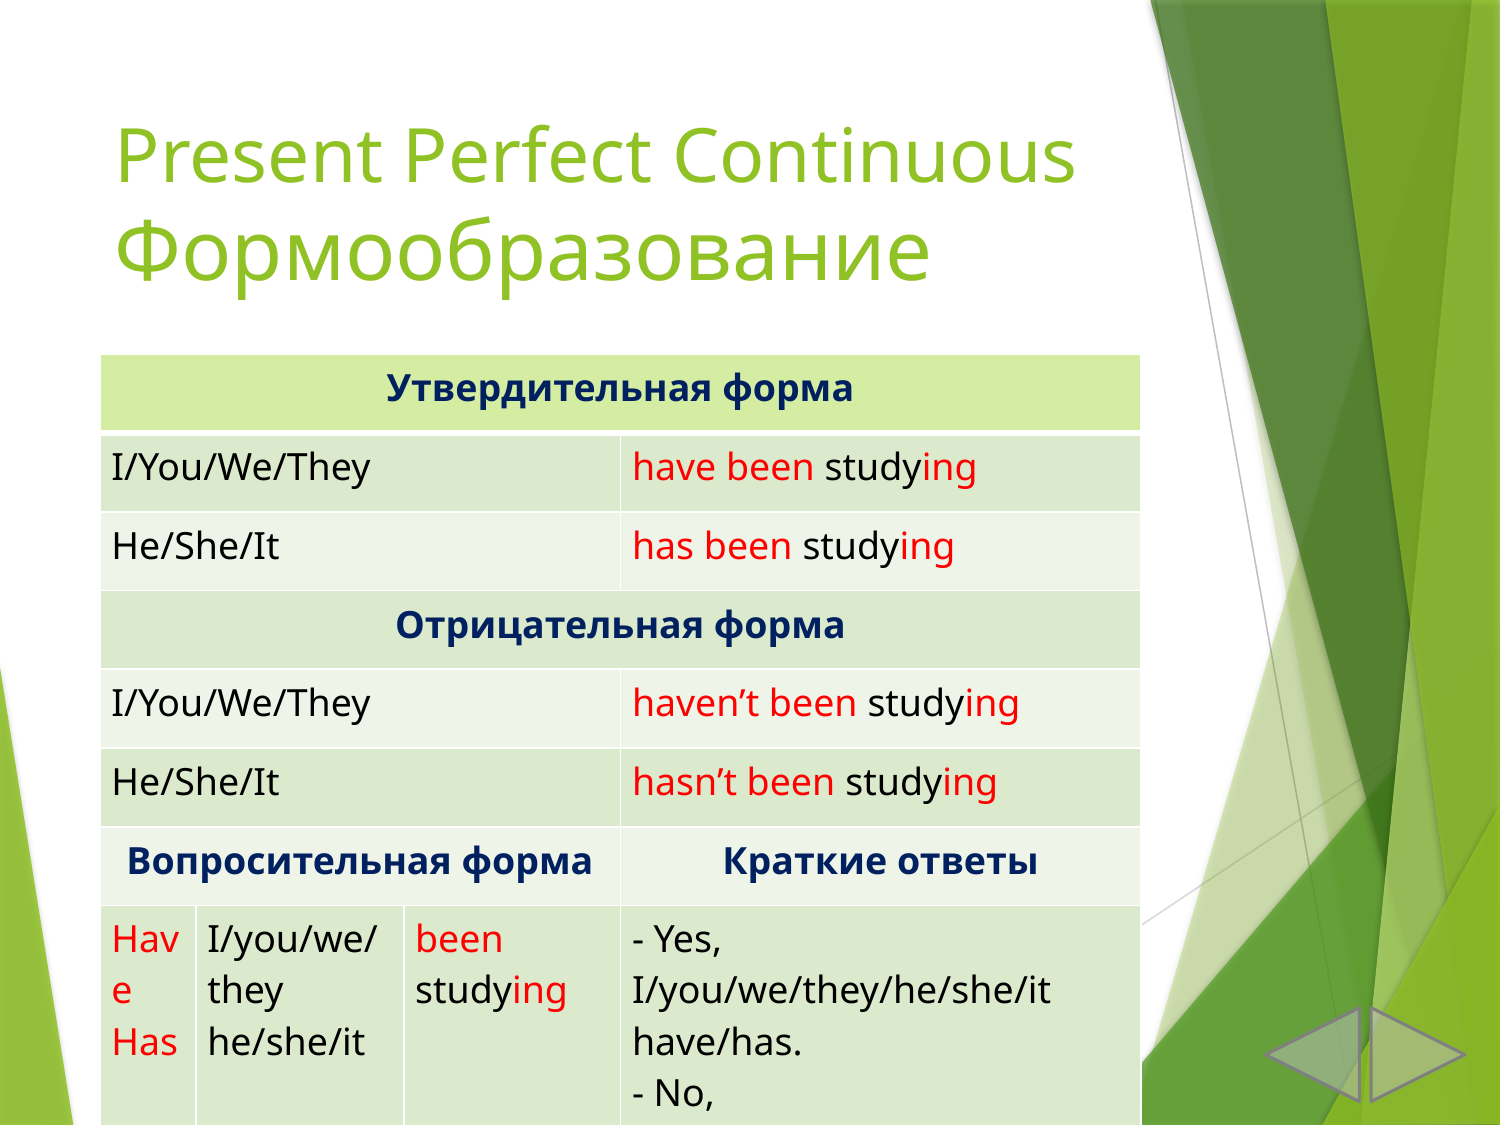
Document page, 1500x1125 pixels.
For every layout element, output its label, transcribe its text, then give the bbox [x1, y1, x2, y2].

table_cell I/You/We/They [101, 436, 620, 511]
table_cell Вопросительная форма [101, 828, 620, 905]
table_cell haven’t been studying [621, 670, 1140, 747]
table_cell Have Has [101, 906, 195, 1125]
table_cell been studying [405, 906, 620, 1125]
table_cell Отрицательная форма [101, 591, 1140, 668]
table_cell has been studying [621, 513, 1140, 590]
table_cell He/She/It [101, 749, 620, 826]
table_cell - Yes, I/you/we/they/he/she/it have/has. - No, I/you/we/they/he/she/it haven’t/hasn’t. [621, 906, 1140, 1125]
table_cell Краткие ответы [621, 828, 1140, 905]
table_cell hasn’t been studying [621, 749, 1140, 826]
table_cell I/You/We/They [101, 670, 620, 747]
table_header Утвердительная форма [101, 355, 1140, 430]
text_box [1263, 1006, 1361, 1103]
table_cell have been studying [621, 436, 1140, 511]
table_cell I/you/we/they he/she/it [197, 906, 403, 1125]
text_box [1369, 1006, 1467, 1103]
table_cell He/She/It [101, 513, 620, 590]
title Present Perfect Continuous Формообразование [99, 99, 1142, 317]
